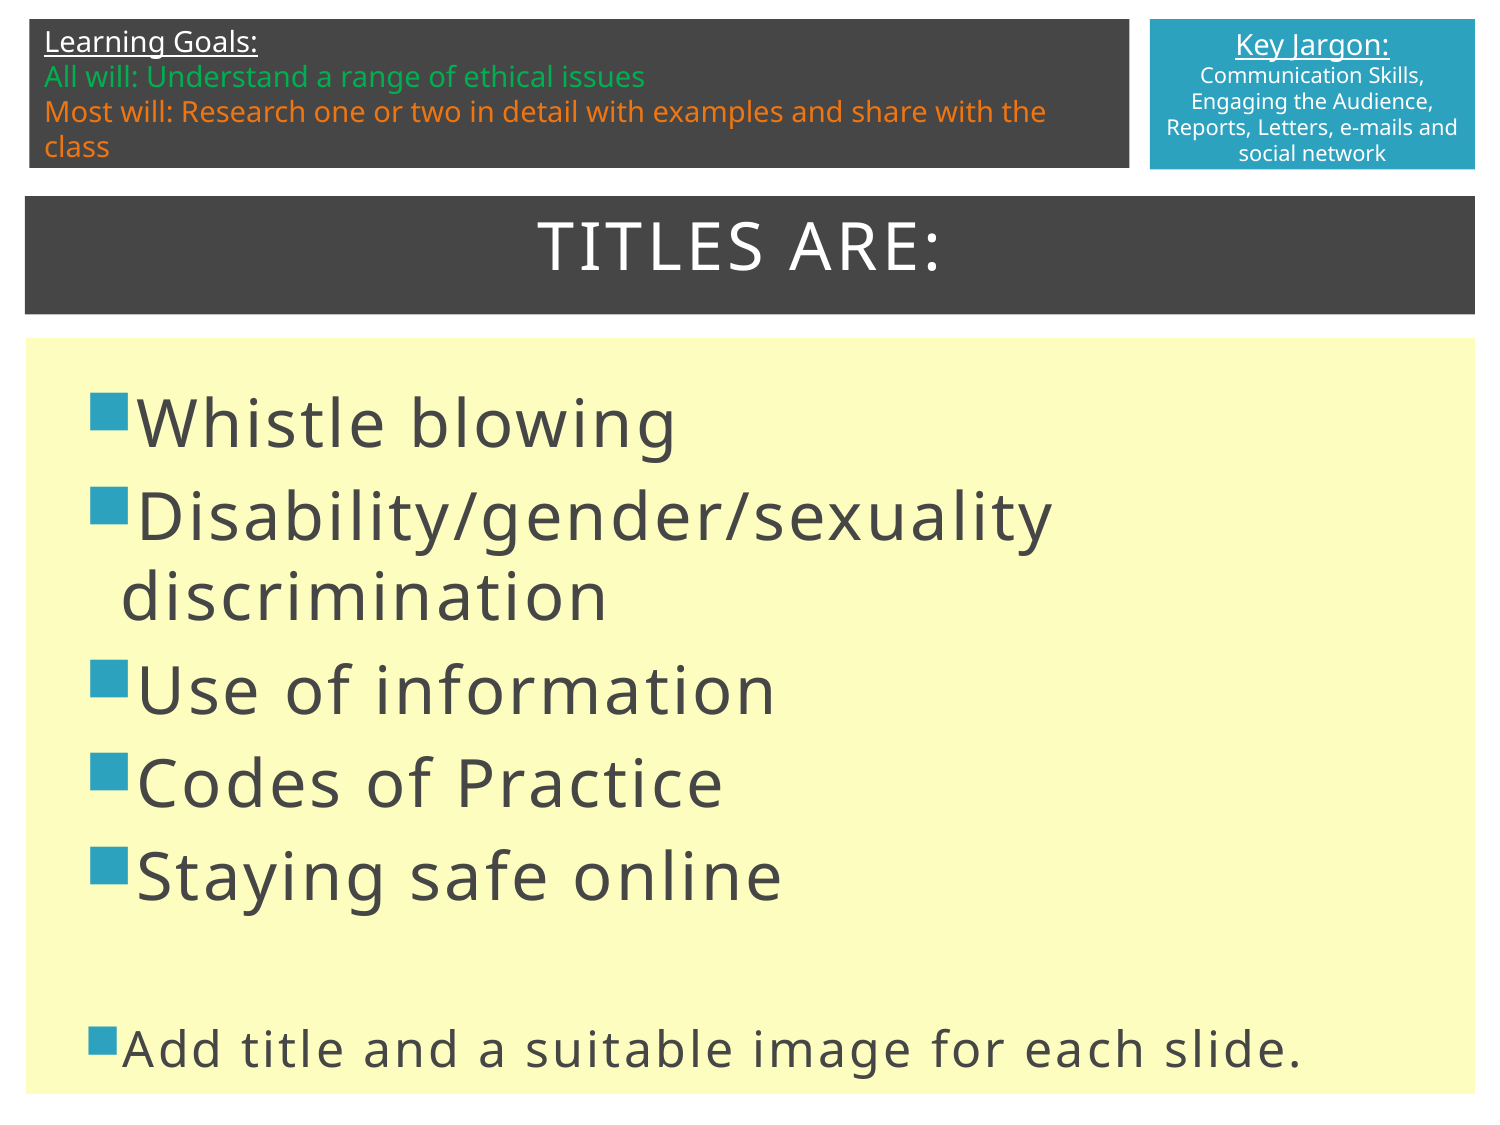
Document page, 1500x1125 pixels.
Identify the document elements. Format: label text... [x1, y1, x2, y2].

title Titles are: [26, 196, 1475, 315]
list Whistle blowing Disability/gender/sexuality discrimination Use of information Codes of Practice Staying safe online Add title and a suitable image for each slide. [61, 373, 1441, 1047]
